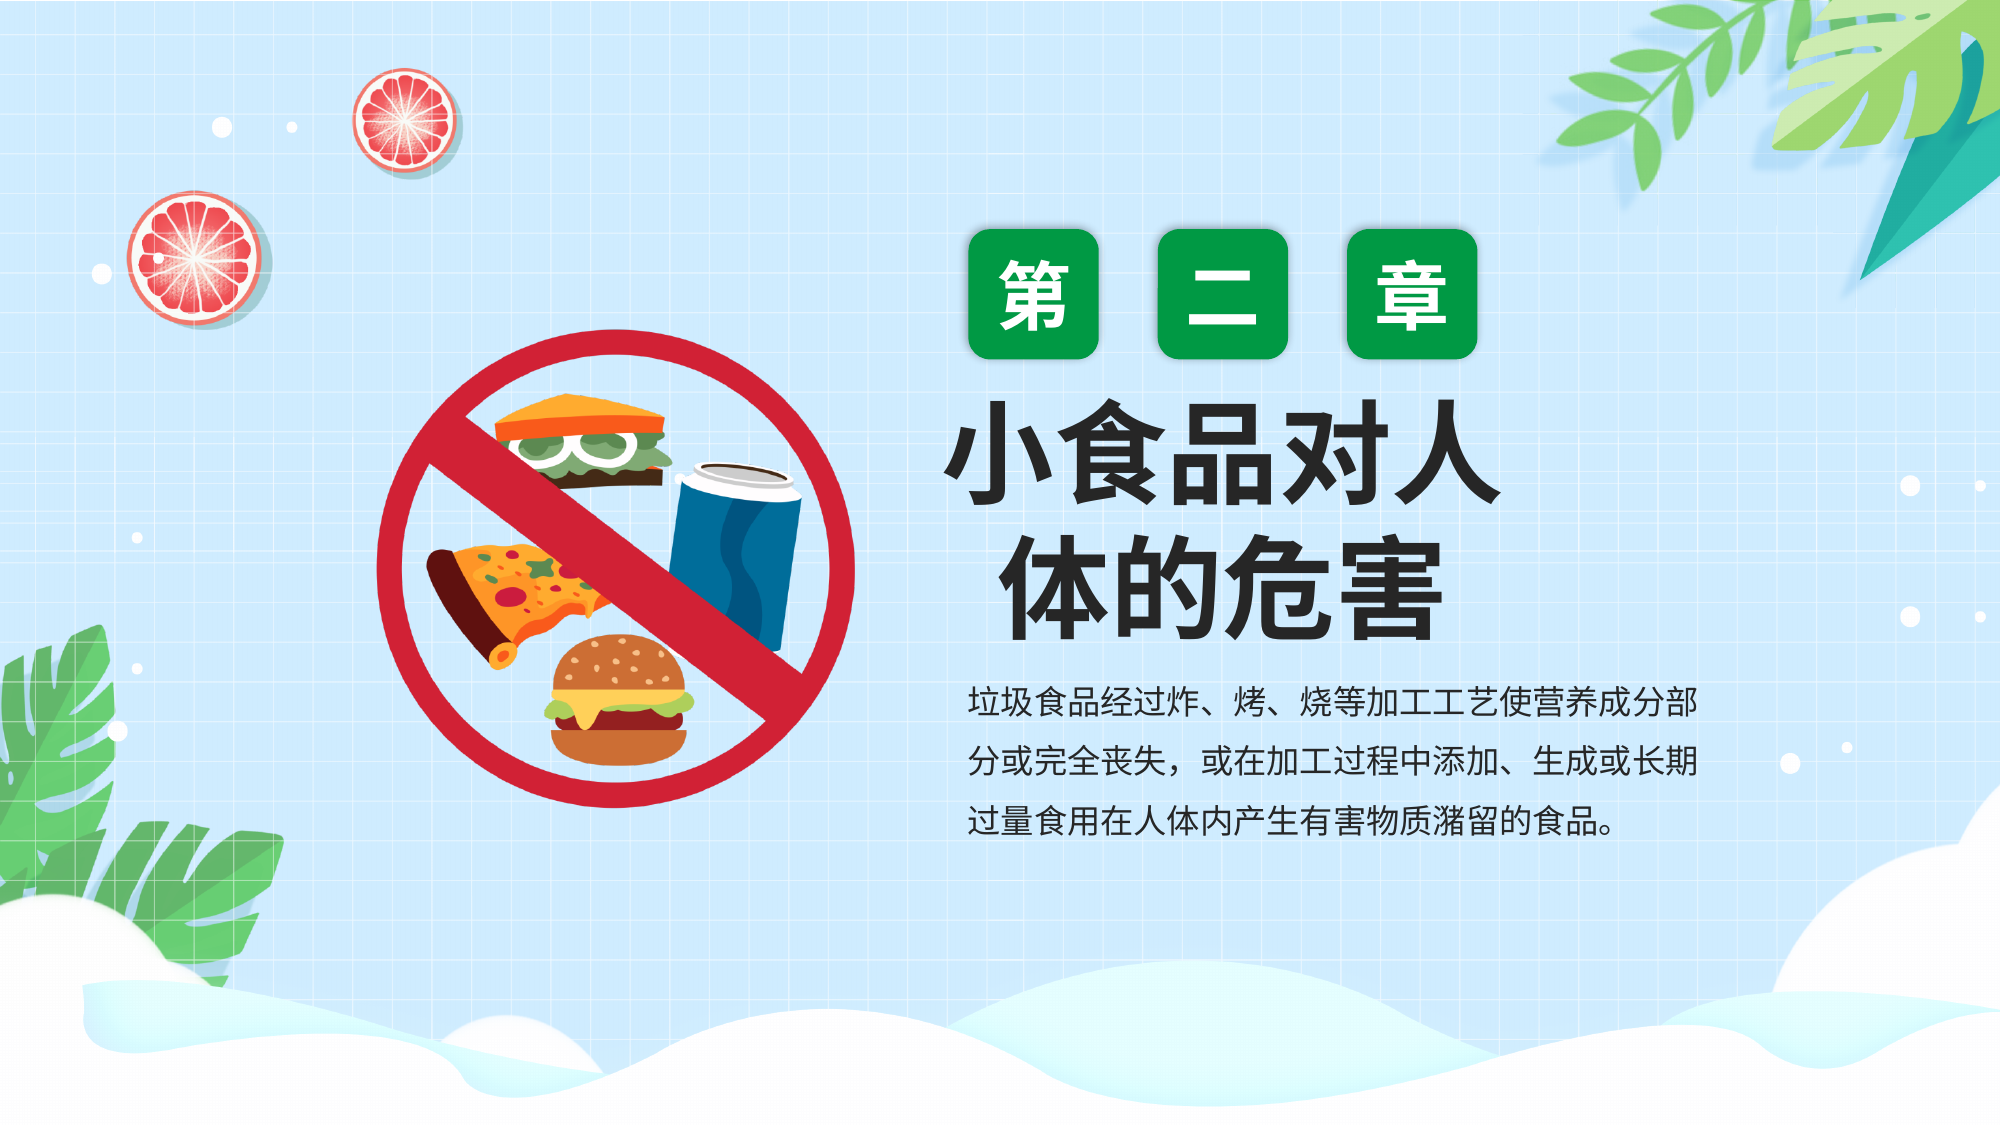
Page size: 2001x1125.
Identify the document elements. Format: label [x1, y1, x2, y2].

picture [344, 305, 880, 819]
text_box [968, 229, 1478, 360]
text_box [0, 0, 2000, 1125]
